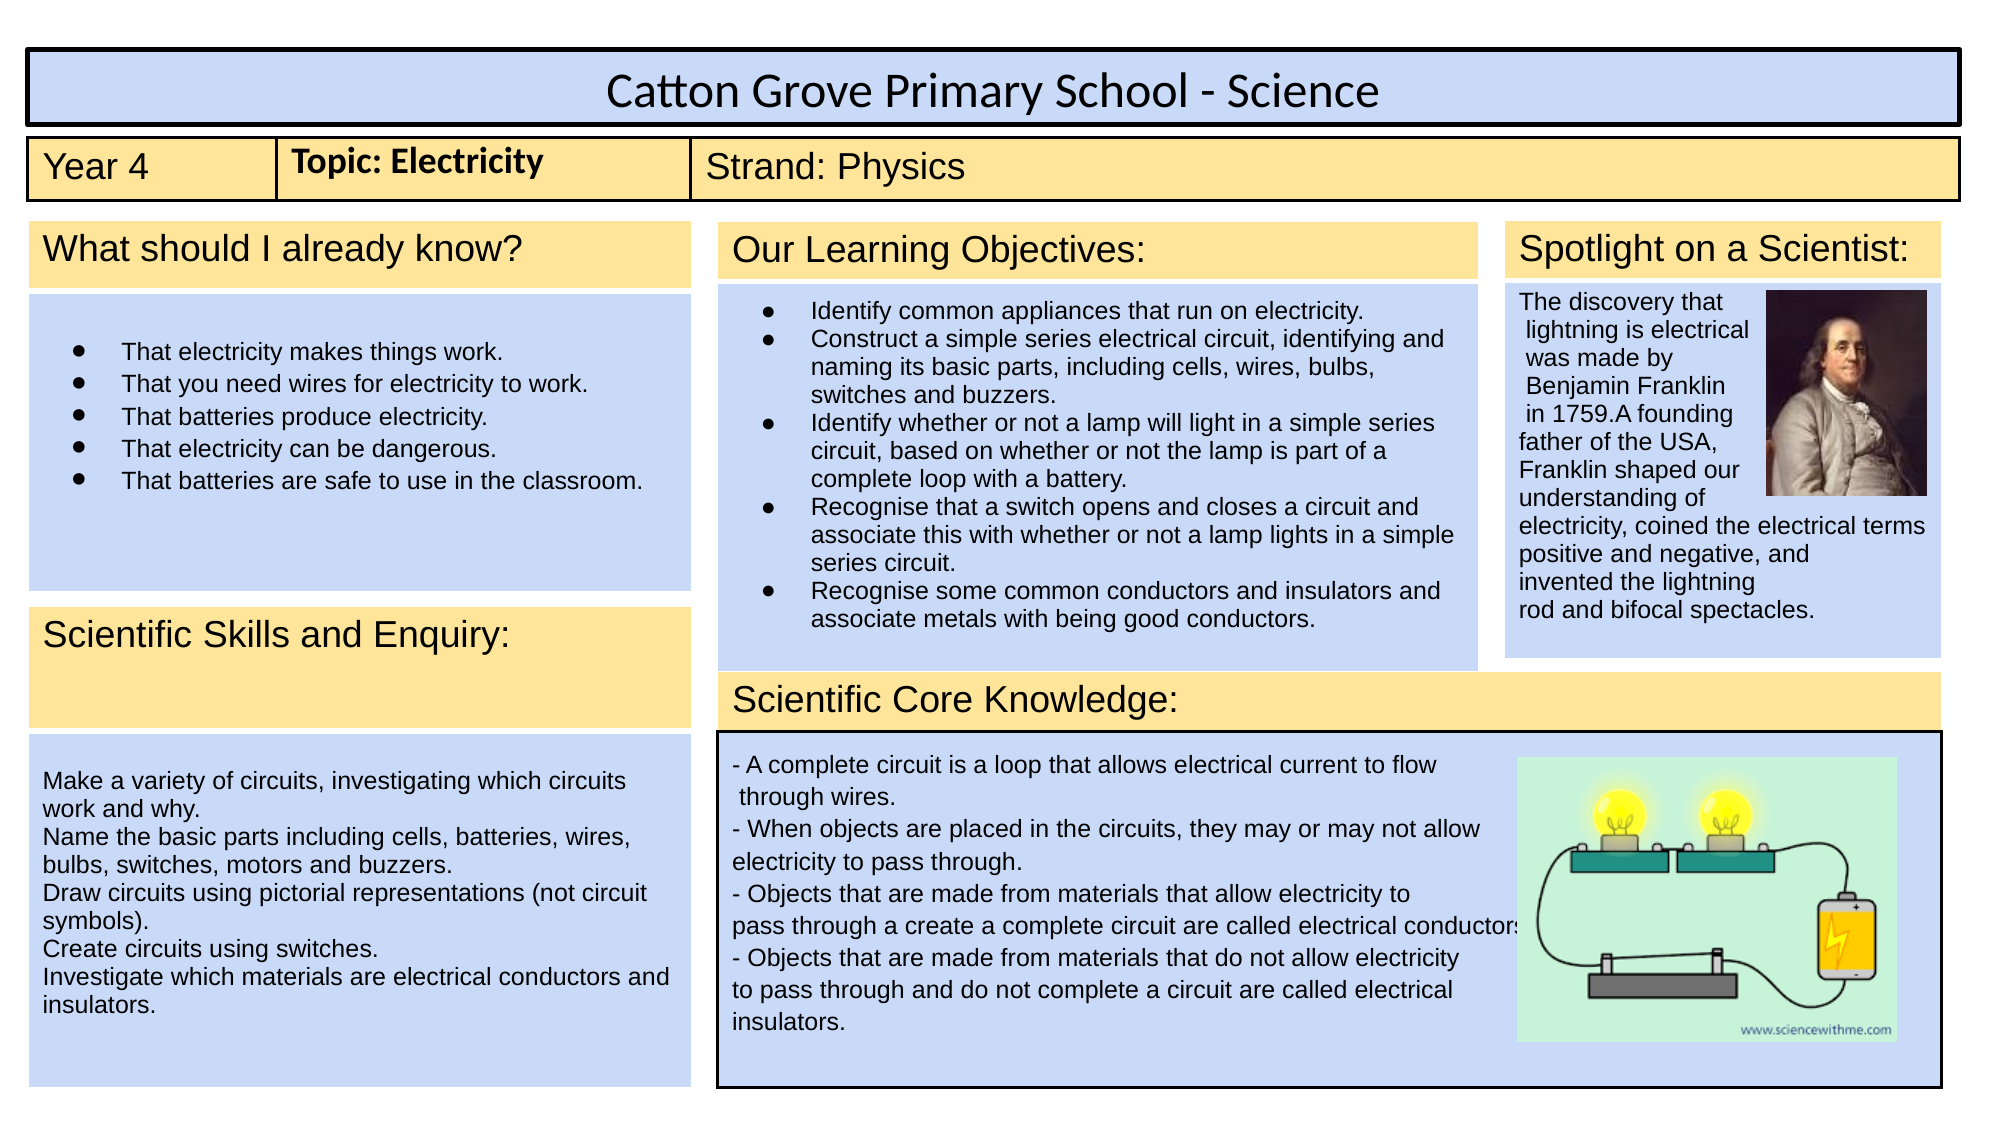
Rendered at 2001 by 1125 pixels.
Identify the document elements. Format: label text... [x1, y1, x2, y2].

table_header Year 4 [29, 139, 275, 199]
table_header Strand: Physics [692, 139, 1958, 199]
table_cell Make a variety of circuits, investigating which circuits work and why. Name the basic parts including cells, batteries, wires, bulbs, switches, motors and buzzers. Draw circuits using pictorial representations (not circuit symbols). Create circuits using switches. Investigate which materials are electrical conductors and insulators. [29, 734, 691, 1087]
table_cell The discovery that lightning is electrical was made by Benjamin Franklin in 1759.A founding father of the USA, Franklin shaped our understanding of electricity, coined the electrical terms positive and negative, and invented the lightning rod and bifocal spectacles. [1505, 283, 1941, 658]
text_box Catton Grove Primary School - Science [27, 49, 1960, 125]
picture [1516, 757, 1898, 1043]
table_header Our Learning Objectives: [718, 222, 1478, 279]
table_cell Identify common appliances that run on electricity. Construct a simple series electrical circuit, identifying and naming its basic parts, including cells, wires, bulbs, switches and buzzers. Identify whether or not a lamp will light in a simple series circuit, based on whether or not the lamp is part of a complete loop with a battery. Recognise that a switch opens and closes a circuit and associate this with whether or not a lamp lights in a simple series circuit. Recognise some common conductors and insulators and associate metals with being good conductors. [718, 284, 1478, 671]
table_header Scientific Skills and Enquiry: [29, 607, 691, 728]
picture [1766, 290, 1927, 496]
table_header Scientific Core Knowledge: [718, 672, 1941, 730]
table_header Topic: Electricity [278, 139, 689, 199]
table_header What should I already know? [29, 221, 691, 288]
table_cell - A complete circuit is a loop that allows electrical current to flow through wires. - When objects are placed in the circuits, they may or may not allow electricity to pass through. - Objects that are made from materials that allow electricity to pass through a create a complete circuit are called electrical conductors. - Objects that are made from materials that do not allow electricity to pass through and do not complete a circuit are called electrical insulators. [719, 733, 1940, 1086]
table_header Spotlight on a Scientist: [1505, 221, 1941, 278]
table_cell That electricity makes things work. That you need wires for electricity to work. That batteries produce electricity. That electricity can be dangerous. That batteries are safe to use in the classroom. [29, 294, 691, 591]
